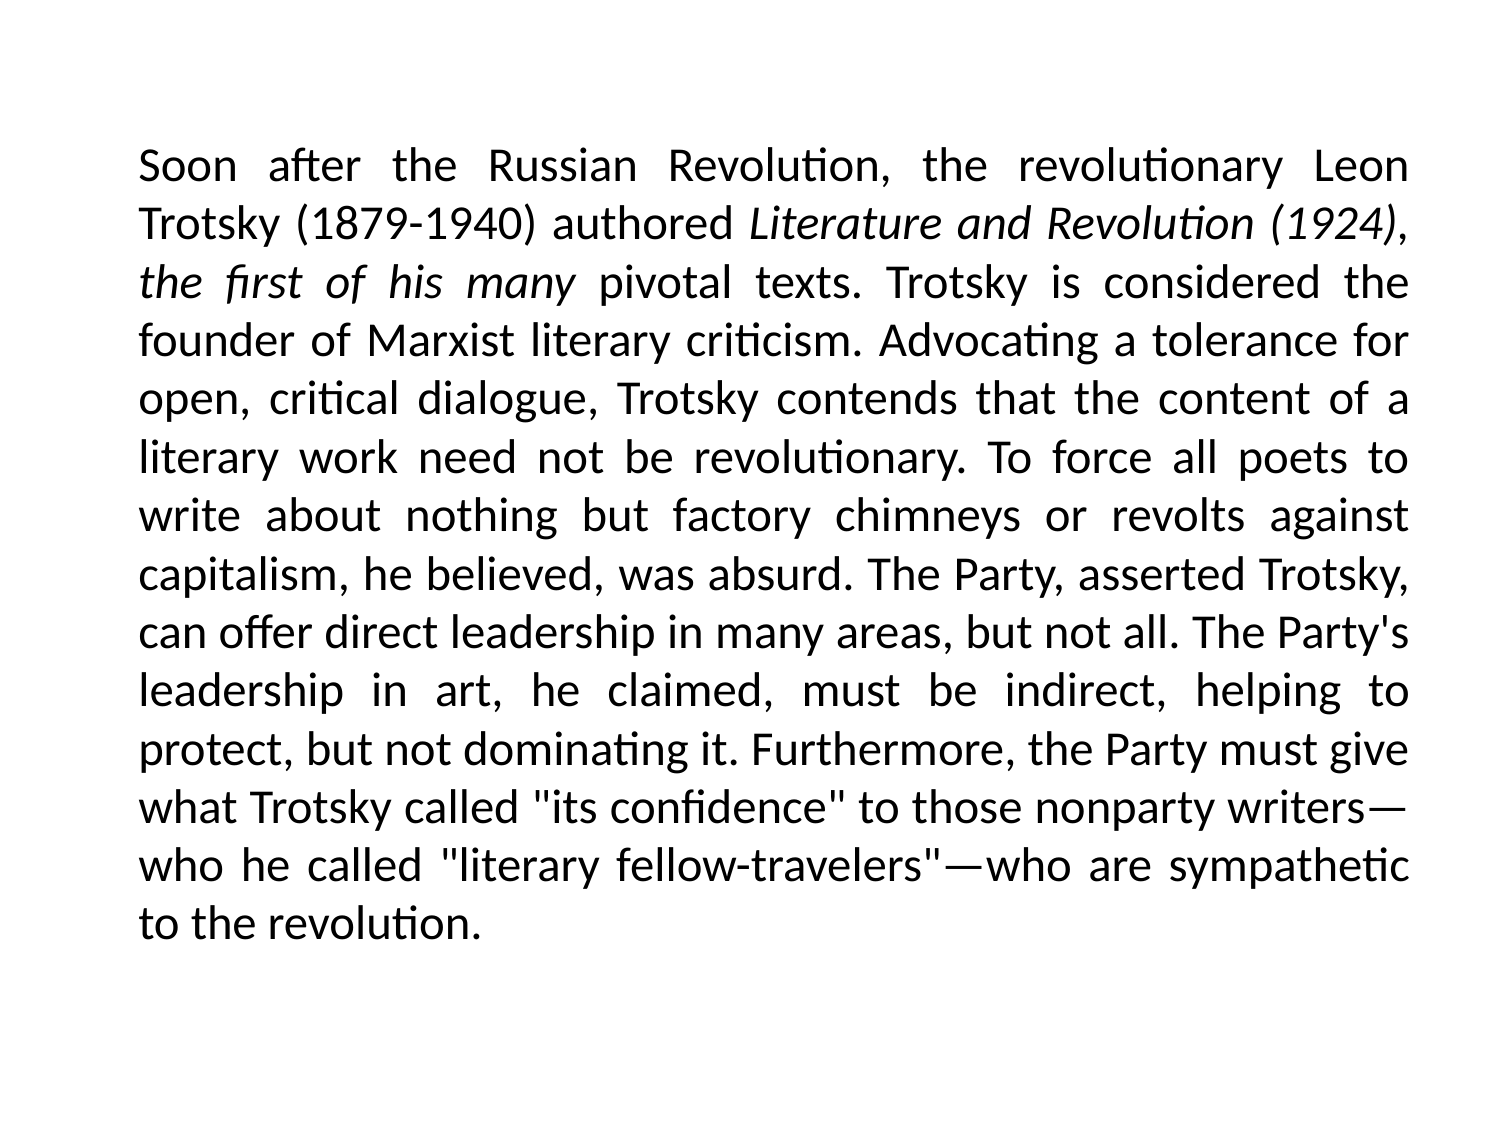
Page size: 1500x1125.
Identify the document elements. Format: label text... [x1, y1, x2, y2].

list Soon after the Russian Revolution, the revolutionary Leon Trotsky (1879-1940) authored Literature and Revolution (1924), the first of his many pivotal texts. Trotsky is considered the founder of Marxist literary criticism. Advocating a tolerance for open, critical dialogue, Trotsky contends that the content of a literary work need not be revolutionary. To force all poets to write about nothing but factory chimneys or revolts against capitalism, he believed, was absurd. The Party, asserted Trotsky, can offer direct leadership in many areas, but not all. The Party's leadership in art, he claimed, must be indirect, helping to protect, but not dominating it. Furthermore, the Party must give what Trotsky called "its confidence" to those nonparty writers—who he called "literary fellow-travelers"—who are sympathetic to the revolution. [75, 125, 1425, 1005]
